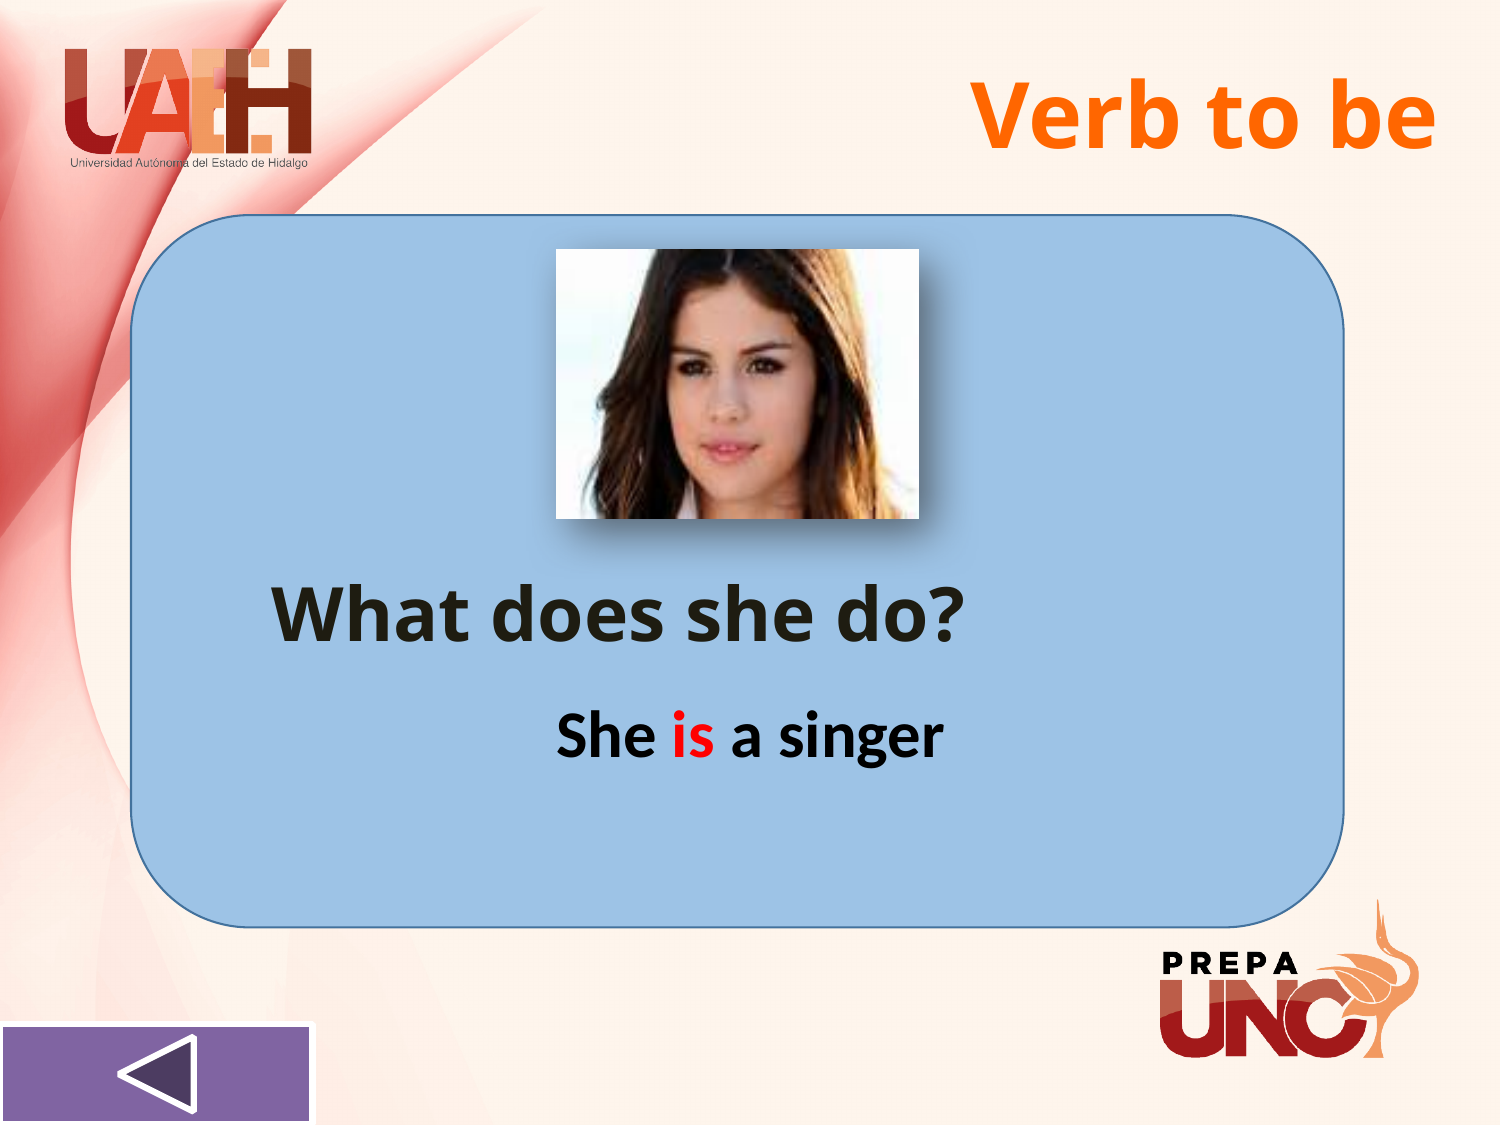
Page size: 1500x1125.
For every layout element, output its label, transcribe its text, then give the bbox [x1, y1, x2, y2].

picture [556, 249, 919, 519]
text_box What does she do? [0, 558, 1409, 819]
title Verb to be [75, 45, 1454, 192]
text_box [0, 1024, 313, 1125]
text_box She is a singer [541, 683, 961, 778]
picture [0, 0, 1500, 1125]
text_box [130, 819, 1345, 929]
text_box [129, 214, 1345, 558]
